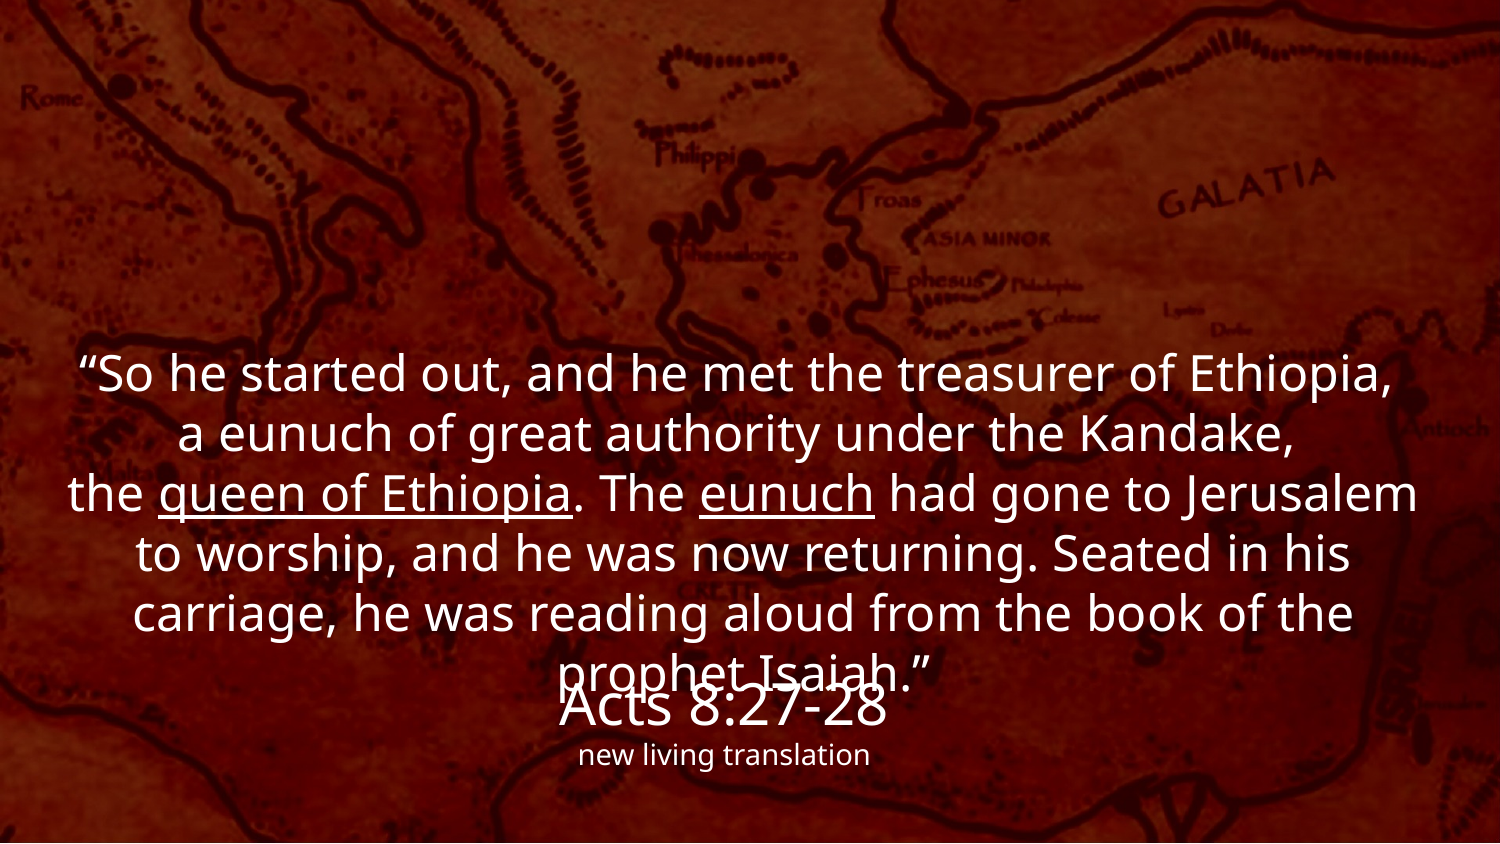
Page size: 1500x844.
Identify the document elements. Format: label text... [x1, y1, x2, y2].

text_box “So he started out, and he met the treasurer of Ethiopia, a eunuch of great authority under the Kandake, the queen of Ethiopia. The eunuch had gone to Jerusalem to worship, and he was now returning. Seated in his carriage, he was reading aloud from the book of the prophet Isaiah.” [37, 334, 1450, 710]
text_box Acts 8:27-28 new living translation [461, 659, 988, 779]
picture [0, 0, 1500, 844]
